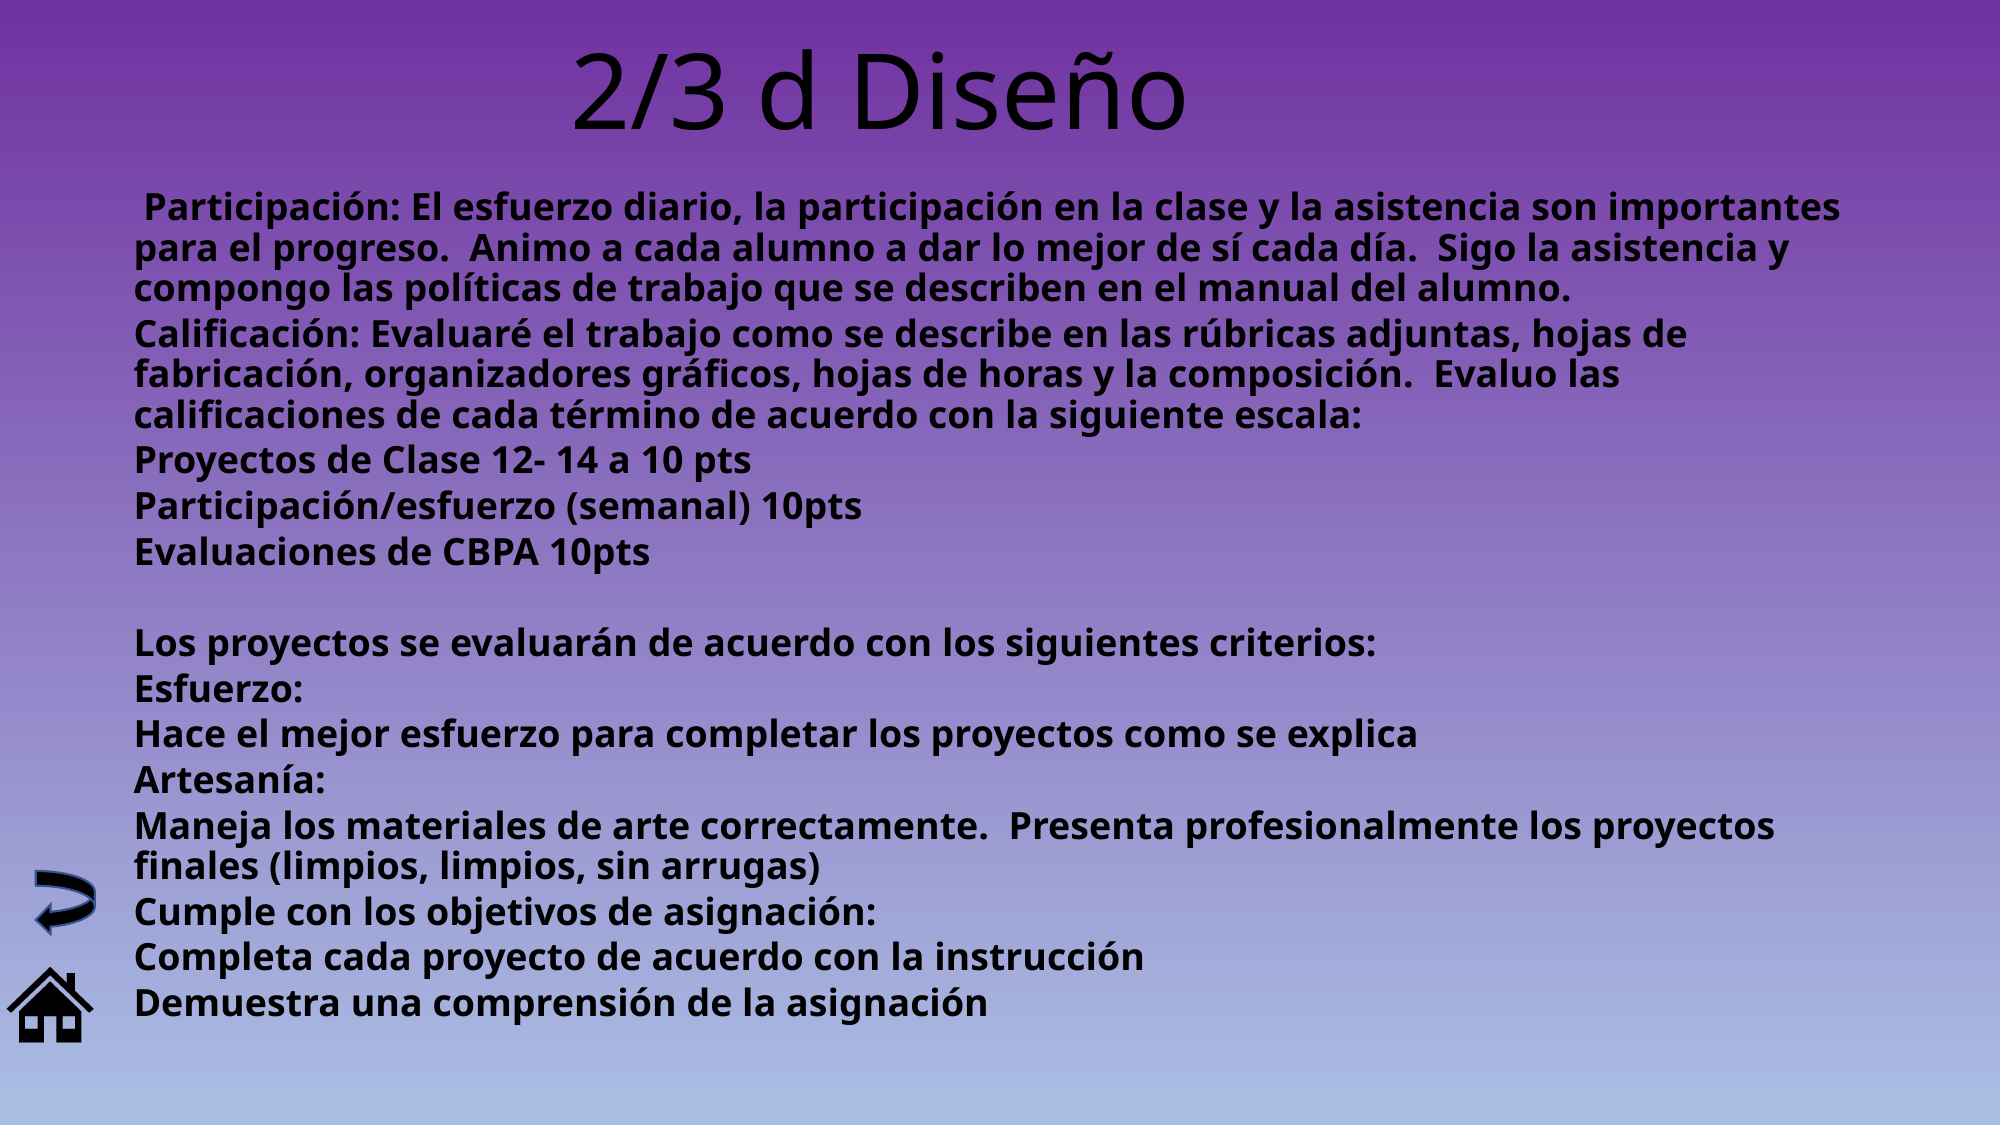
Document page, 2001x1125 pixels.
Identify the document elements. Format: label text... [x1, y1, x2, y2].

subtitle Participación: El esfuerzo diario, la participación en la clase y la asistencia son importantes para el progreso. Animo a cada alumno a dar lo mejor de sí cada día. Sigo la asistencia y compongo las políticas de trabajo que se describen en el manual del alumno. Calificación: Evaluaré el trabajo como se describe en las rúbricas adjuntas, hojas de fabricación, organizadores gráficos, hojas de horas y la composición. Evaluo las calificaciones de cada término de acuerdo con la siguiente escala: Proyectos de Clase 12- 14 a 10 pts Participación/esfuerzo (semanal) 10pts Evaluaciones de CBPA 10pts Los proyectos se evaluarán de acuerdo con los siguientes criterios: Esfuerzo: Hace el mejor esfuerzo para completar los proyectos como se explica Artesanía: Maneja los materiales de arte correctamente. Presenta profesionalmente los proyectos finales (limpios, limpios, sin arrugas) Cumple con los objetivos de asignación: Completa cada proyecto de acuerdo con la instrucción Demuestra una comprensión de la asignación [118, 282, 1882, 1073]
text_box [924, 488, 1075, 639]
text_box [34, 869, 96, 937]
title 2/3 d Diseño [129, 31, 1630, 127]
text_box [62, 127, 2000, 282]
picture [0, 954, 100, 1055]
